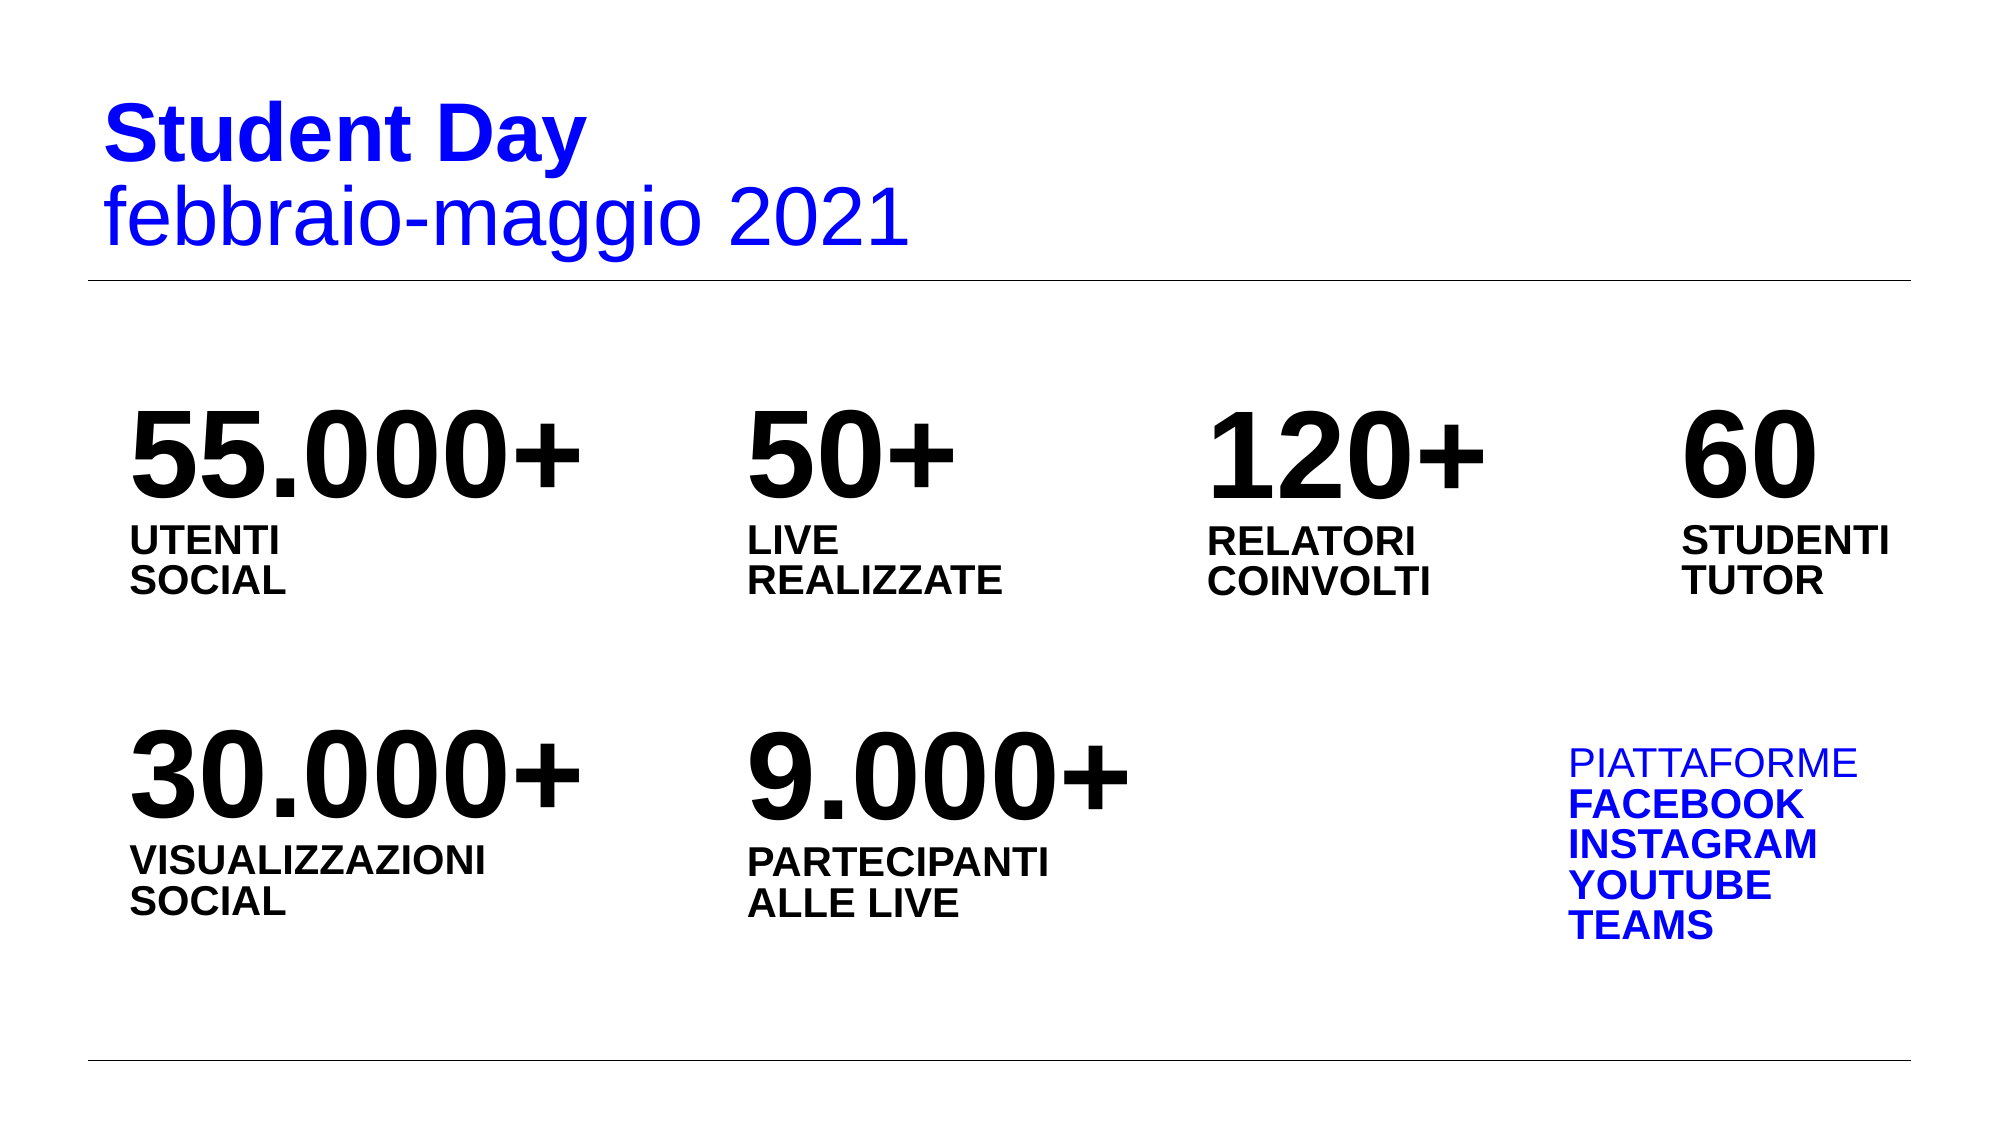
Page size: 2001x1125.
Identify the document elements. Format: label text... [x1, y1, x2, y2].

text_box PIATTAFORME FACEBOOK INSTAGRAM YOUTUBE TEAMS [1553, 738, 1978, 996]
text_box 30.000+ VISUALIZZAZIONI SOCIAL [114, 736, 629, 931]
text_box 120+ RELATORI COINVOLTI [1192, 416, 1608, 652]
text_box Student Day febbraio-maggio 2021 [88, 86, 2000, 269]
text_box 55.000+ UTENTI SOCIAL [114, 416, 629, 611]
text_box 50+ LIVE REALIZZATE [732, 416, 1148, 651]
text_box 9.000+ PARTECIPANTI ALLE LIVE [732, 738, 1148, 974]
text_box 60 STUDENTI TUTOR [1666, 416, 2000, 651]
